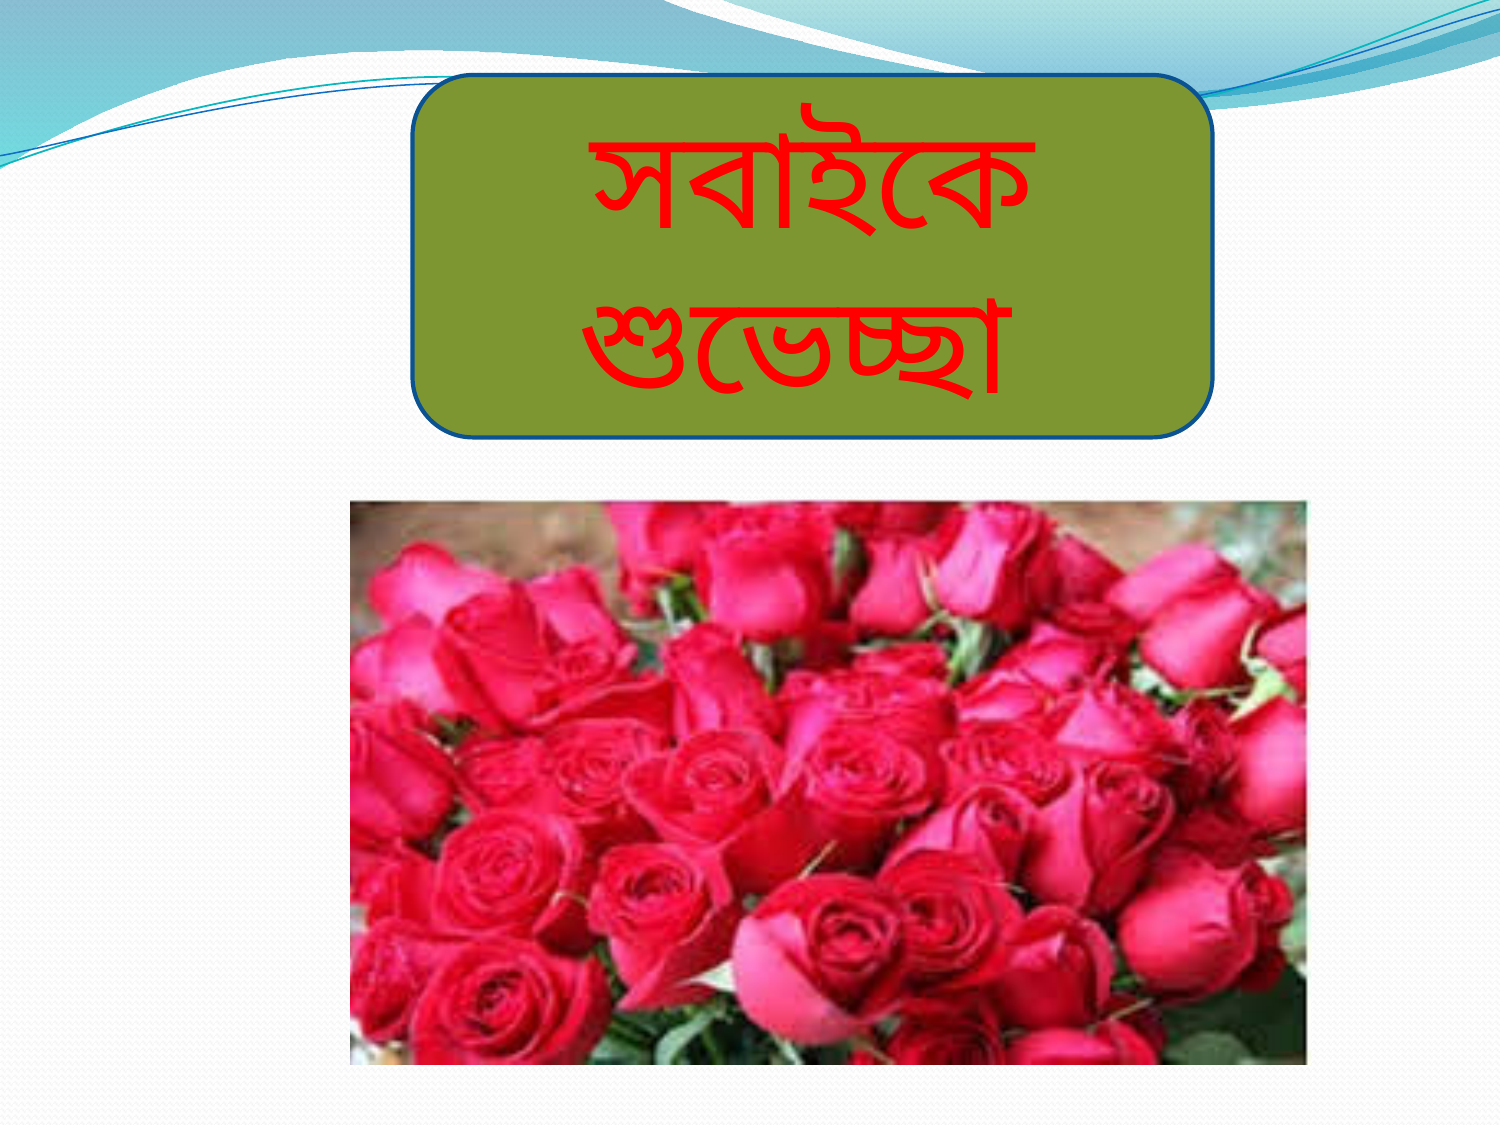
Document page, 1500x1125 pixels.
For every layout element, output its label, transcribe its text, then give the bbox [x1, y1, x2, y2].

text_box সবাইকে শুভেচ্ছা [410, 72, 1215, 440]
picture [349, 499, 1312, 1065]
